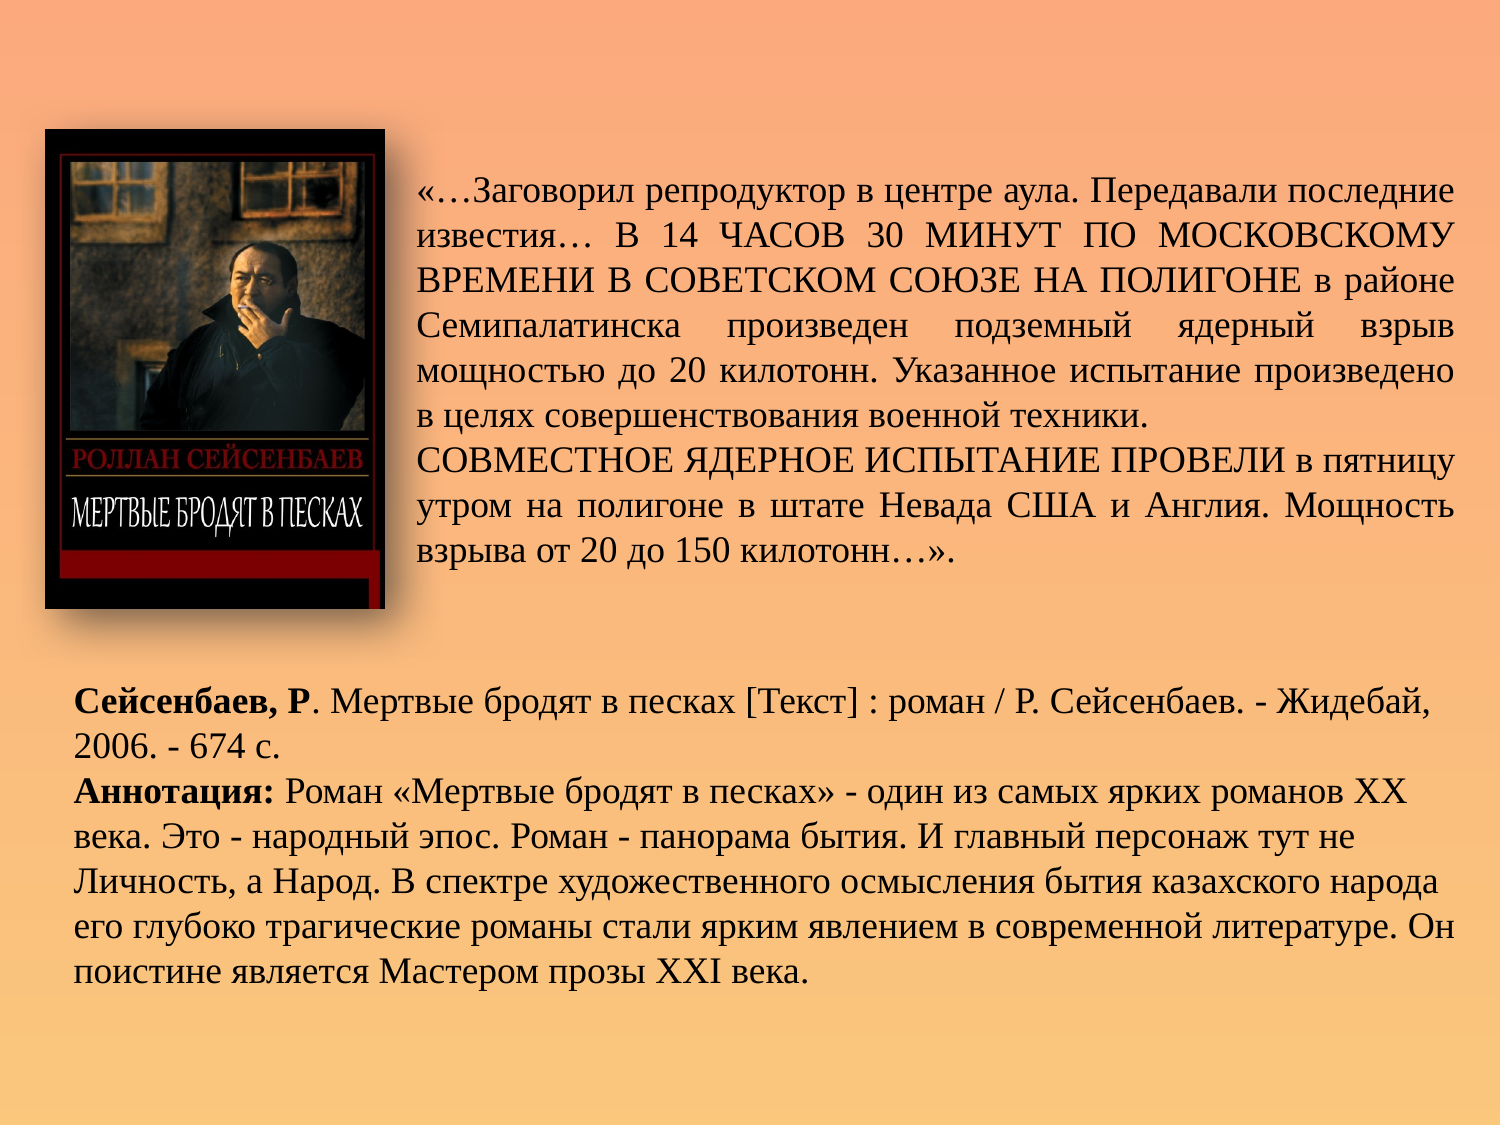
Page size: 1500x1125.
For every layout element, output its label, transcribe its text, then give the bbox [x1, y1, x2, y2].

text_box «…Заговорил репродуктор в центре аула. Передавали последние известия… В 14 ЧАСОВ 30 МИНУТ ПО МОСКОВСКОМУ ВРЕМЕНИ В СОВЕТСКОМ СОЮЗЕ НА ПОЛИГОНЕ в районе Семипалатинска произведен подземный ядерный взрыв мощностью до 20 килотонн. Указанное испытание произведено в целях совершенствования военной техники. СОВМЕСТНОЕ ЯДЕРНОЕ ИСПЫТАНИЕ ПРОВЕЛИ в пятницу утром на полигоне в штате Невада США и Англия. Мощность взрыва от 20 до 150 килотонн…». [430, 157, 1471, 577]
text_box Сейсенбаев, Р. Мертвые бродят в песках [Текст] : роман / Р. Сейсенбаев. - Жидебай, 2006. - 674 с. Аннотация: Роман «Мертвые бродят в песках» - один из самых ярких романов ХХ века. Это - народный эпос. Роман - панорама бытия. И главный персонаж тут не Личность, а Народ. В спектре художественного осмысления бытия казахского народа его глубоко трагические романы стали ярким явлением в современной литературе. Он поистине является Мастером прозы ХХI века. [58, 668, 1500, 999]
picture [45, 129, 385, 610]
